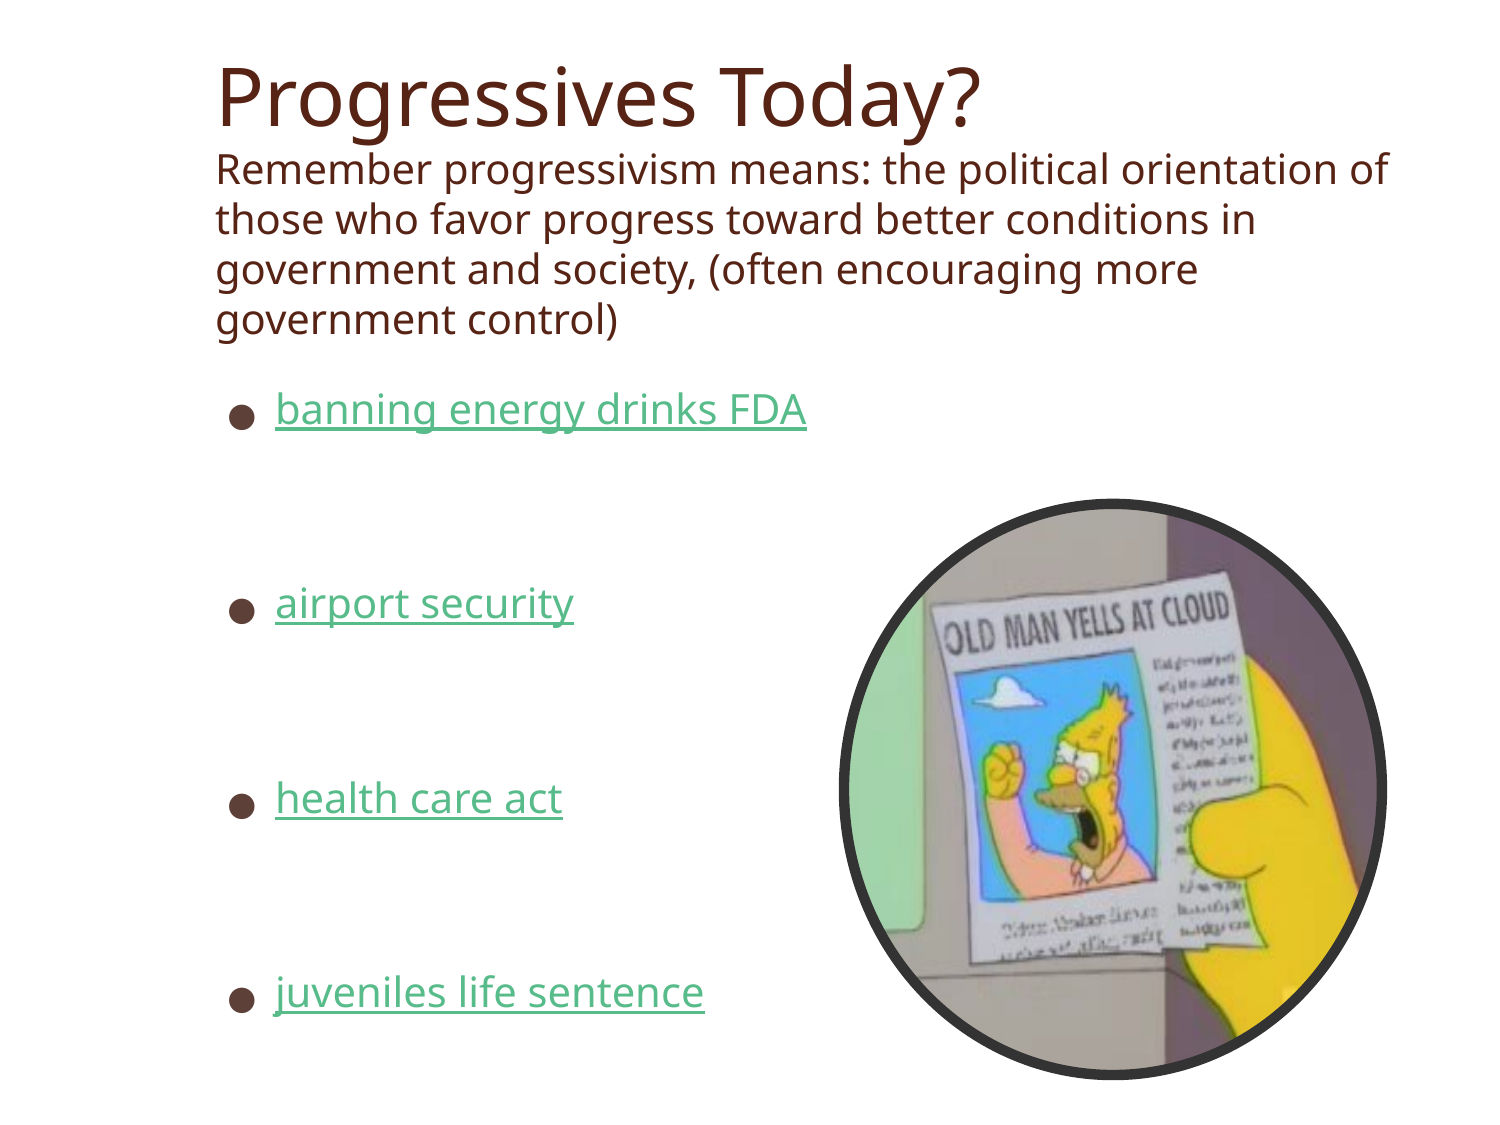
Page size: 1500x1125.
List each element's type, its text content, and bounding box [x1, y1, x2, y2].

list banning energy drinks FDA airport security health care act juveniles life sentence [200, 375, 1431, 1125]
picture [843, 503, 1383, 1076]
title Progressives Today? Remember progressivism means: the political orientation of those who favor progress toward better conditions in government and society, (often encouraging more government control) [200, 99, 1431, 288]
